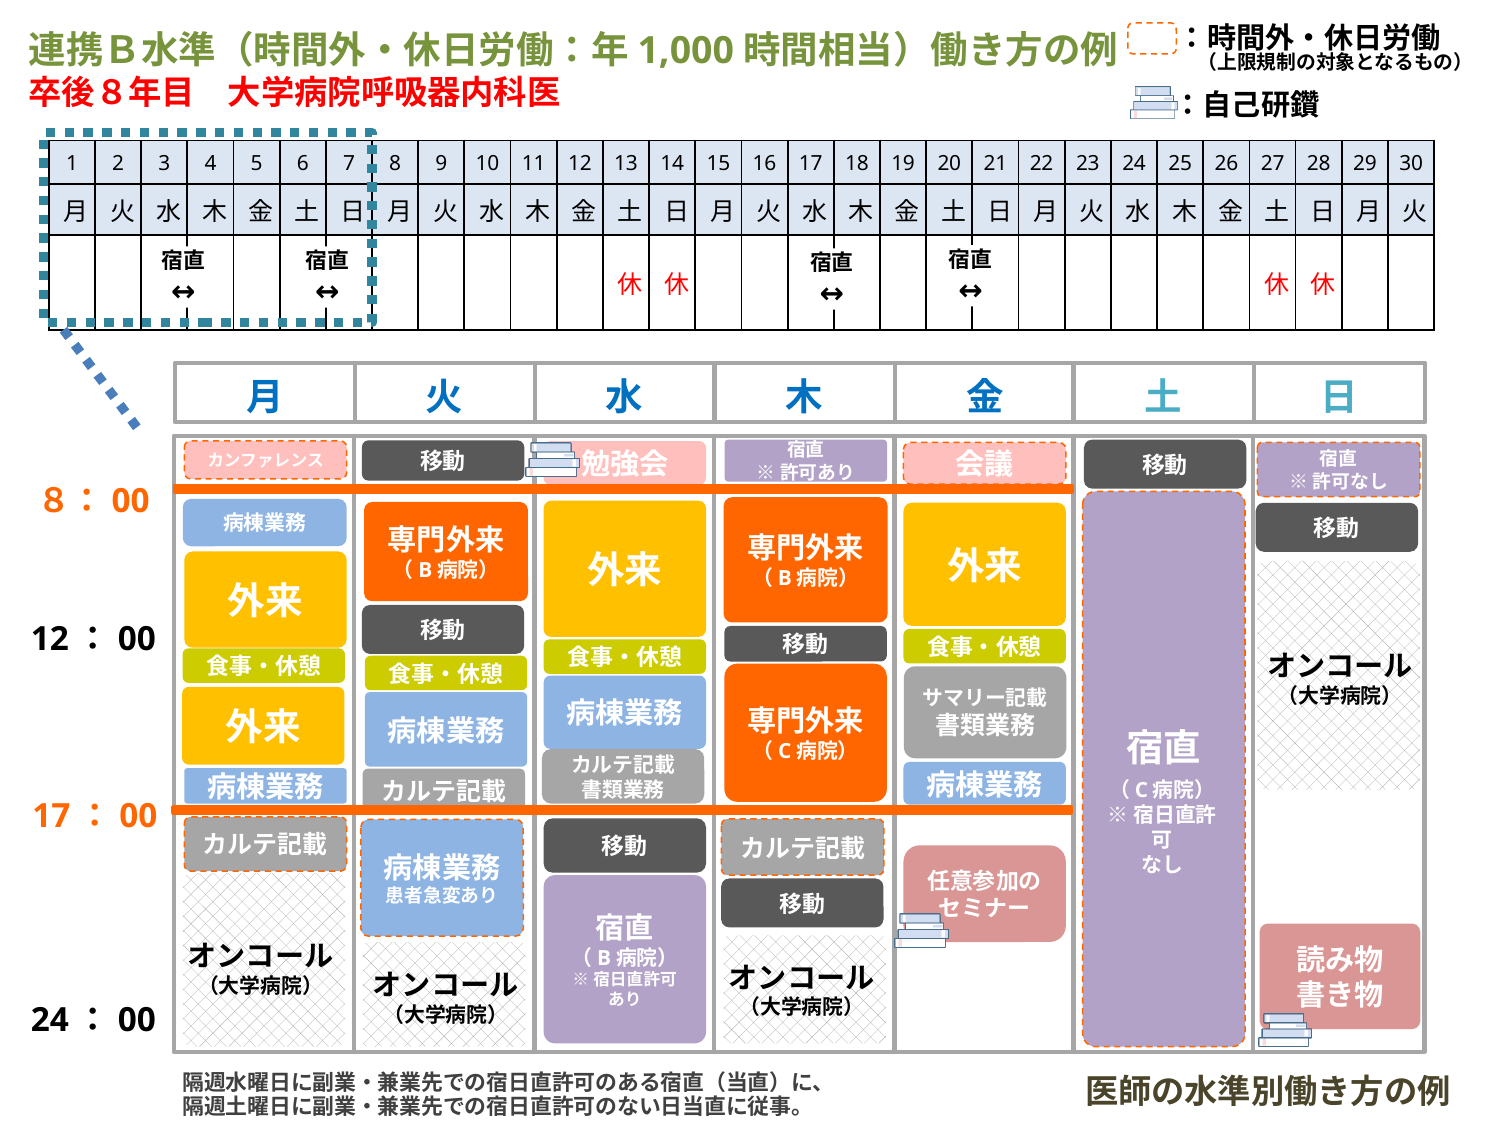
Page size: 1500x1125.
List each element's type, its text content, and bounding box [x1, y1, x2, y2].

text_box （C病院） ※宿日直許可 なし [1082, 769, 1242, 884]
table_header 8 [373, 141, 417, 183]
text_box 24：00 [15, 991, 172, 1046]
text_box [356, 815, 537, 959]
table_cell [142, 323, 186, 329]
table_header 14 [650, 141, 694, 183]
text_box 病棟業務 [541, 675, 709, 750]
table_cell 火 [1389, 185, 1433, 234]
text_box [1071, 434, 1251, 1054]
table_cell 月 [696, 185, 741, 234]
table_cell 月 [1343, 185, 1387, 234]
text_box 病棟業務 [362, 689, 530, 768]
table_header 22 [1019, 141, 1064, 183]
table_cell 日 [973, 185, 1018, 234]
table_cell [419, 236, 463, 329]
text_box 専門外来 （B病院） [722, 495, 889, 624]
text_box [721, 933, 889, 951]
text_box [356, 1034, 537, 1054]
table_header 23 [1066, 141, 1110, 183]
text_box 専門外来 （B病院） [362, 500, 530, 603]
text_box [1255, 716, 1422, 792]
table_cell 水 [789, 185, 833, 234]
table_cell 土 [604, 185, 648, 234]
table_cell [373, 236, 417, 329]
text_box 病棟業務 [181, 497, 349, 548]
table_cell [835, 236, 879, 329]
table_cell [1066, 236, 1110, 329]
text_box 宿直 ※許可なし [1255, 440, 1422, 499]
table_cell 休 [604, 236, 648, 329]
text_box [172, 815, 356, 1054]
table_cell [234, 323, 279, 329]
table_cell 木 [1158, 185, 1202, 234]
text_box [174, 362, 1426, 423]
table_cell 金 [1204, 185, 1249, 234]
table_cell [1389, 236, 1433, 329]
text_box 移動 [1081, 437, 1249, 491]
table_cell [281, 323, 325, 329]
table_cell [96, 323, 140, 328]
text_box 外来 [541, 498, 709, 638]
table_header 28 [1296, 141, 1341, 183]
table_cell [558, 236, 602, 329]
table_header 26 [1204, 141, 1249, 183]
text_box [173, 484, 1074, 494]
picture [893, 912, 949, 948]
text_box 宿直 ↔ [301, 246, 354, 308]
text_box オンコール （大学病院） [169, 930, 353, 1005]
table_header 15 [696, 141, 741, 183]
text_box 食事・休憩 [362, 653, 530, 691]
table_cell 休 [650, 236, 694, 329]
text_box [712, 1027, 893, 1054]
text_box [1251, 716, 1427, 1054]
table_header 25 [1158, 141, 1202, 183]
table_header 19 [881, 141, 925, 183]
text_box [537, 434, 712, 484]
table_cell 水 [465, 185, 510, 234]
text_box [1251, 434, 1427, 640]
table_cell [927, 236, 971, 329]
text_box 宿直 ↔ [944, 245, 997, 307]
table_header 18 [835, 141, 879, 183]
text_box 移動 [359, 438, 524, 483]
table_cell 月 [1019, 185, 1064, 234]
text_box 勉強会 [546, 438, 709, 484]
text_box カンファレンス [182, 438, 349, 481]
text_box 病棟業務 [182, 766, 349, 805]
table_cell [50, 323, 94, 329]
table_cell 金 [558, 185, 602, 234]
table_cell [511, 236, 556, 329]
text_box [537, 494, 712, 805]
text_box 病棟業務 [901, 759, 1068, 805]
text_box [712, 494, 893, 805]
text_box [356, 494, 537, 805]
table_cell 日 [1296, 185, 1341, 234]
text_box 移動 [719, 876, 886, 930]
text_box オンコール （大学病院） [1248, 640, 1432, 716]
table_cell [465, 236, 510, 329]
text_box 会議 [901, 440, 1068, 484]
text_box [893, 815, 1071, 1054]
text_box [360, 1034, 528, 1049]
text_box オンコール （大学病院） [354, 959, 538, 1034]
table_cell [327, 323, 371, 329]
text_box [893, 434, 1071, 484]
table_header 11 [511, 141, 556, 183]
table_header 9 [419, 141, 463, 183]
table_cell [973, 236, 1018, 329]
table_cell 日 [650, 185, 694, 234]
text_box 17：00 [17, 786, 173, 842]
text_box [180, 1005, 348, 1049]
text_box 移動 [359, 602, 527, 657]
text_box 宿直 ↔ [805, 248, 859, 310]
text_box 移動 [1253, 500, 1421, 554]
text_box 外来 [182, 549, 349, 648]
table_cell 木 [835, 185, 879, 234]
text_box [1255, 558, 1422, 640]
table_cell [1019, 236, 1064, 329]
text_box [356, 434, 537, 484]
text_box 移動 [722, 624, 889, 664]
table_header 12 [558, 141, 602, 183]
table_header 17 [789, 141, 833, 183]
table_cell 木 [511, 185, 556, 234]
text_box カルテ記載 [182, 815, 349, 873]
text_box 専門外来 （C病院） [722, 661, 889, 804]
text_box カルテ記載 [719, 816, 886, 877]
text_box 移動 [541, 816, 709, 875]
text_box 宿直 ※許可あり [722, 437, 890, 484]
table_cell 金 [881, 185, 925, 234]
table_header 24 [1112, 141, 1156, 183]
text_box 医師の水準別働き方の例 [1070, 1067, 1496, 1103]
text_box カルテ記載 [360, 766, 528, 805]
text_box 食事・休憩 [541, 637, 709, 676]
table_cell [1112, 236, 1156, 329]
table_header 27 [1250, 141, 1295, 183]
table_cell 火 [419, 185, 463, 234]
text_box [712, 815, 893, 951]
table_cell [881, 236, 925, 329]
table_cell 水 [1112, 185, 1156, 234]
table_cell [1343, 236, 1387, 329]
text_box サマリー記載 書類業務 [901, 664, 1069, 761]
table_header 16 [742, 141, 787, 183]
table_cell [1204, 236, 1249, 329]
table_cell 休 [1296, 236, 1341, 329]
text_box オンコール （大学病院） [710, 951, 894, 1027]
text_box 連携Ｂ水準（時間外・休日労働：年1,000時間相当）働き方の例 卒後８年目 大学病院呼吸器内科医 [13, 18, 1126, 119]
text_box 宿直 （B病院） ※宿日直許可 あり [541, 874, 709, 1046]
text_box [360, 939, 528, 959]
text_box [537, 815, 712, 1054]
text_box 12：00 [15, 609, 172, 665]
text_box 宿直 ↔ [155, 246, 212, 308]
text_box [1127, 18, 1500, 130]
table_cell [742, 236, 787, 329]
text_box 宿直 [1080, 490, 1248, 1049]
text_box [712, 434, 893, 484]
table_header 13 [604, 141, 648, 183]
text_box [180, 871, 348, 930]
text_box 外来 [901, 500, 1068, 627]
text_box ８：00 [15, 471, 172, 527]
table_header 29 [1343, 141, 1387, 183]
table_cell 土 [927, 185, 971, 234]
table_header 20 [927, 141, 971, 183]
text_box 任意参加の セミナー [901, 843, 1068, 945]
table_cell [696, 236, 741, 329]
text_box 食事・休憩 [901, 626, 1068, 666]
text_box 食事・休憩 [180, 646, 348, 685]
text_box 病棟業務 患者急変あり [358, 817, 526, 939]
table_cell 月 [373, 185, 417, 234]
text_box [721, 1027, 889, 1046]
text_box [63, 329, 143, 435]
table_cell 火 [1066, 185, 1110, 234]
table_header 30 [1389, 141, 1433, 183]
text_box [171, 805, 1073, 815]
table_cell [188, 323, 233, 329]
text_box [41, 131, 374, 325]
table_cell [1158, 236, 1202, 329]
text_box 外来 [179, 684, 347, 767]
table_header 21 [973, 141, 1018, 183]
text_box 読み物 書き物 [1257, 921, 1423, 1032]
text_box [893, 494, 1071, 805]
table_cell 土 [1250, 185, 1295, 234]
text_box 隔週水曜日に副業・兼業先での宿日直許可のある宿直（当直）に、 隔週土曜日に副業・兼業先での宿日直許可のない日当直に従事。 [167, 1064, 847, 1125]
table_cell 休 [1250, 236, 1295, 329]
picture [524, 442, 580, 477]
picture [1258, 1013, 1312, 1047]
table_cell [789, 236, 833, 329]
table_cell 火 [742, 185, 787, 234]
text_box [172, 434, 356, 805]
text_box カルテ記載 書類業務 [539, 746, 707, 805]
table_header 10 [465, 141, 510, 183]
